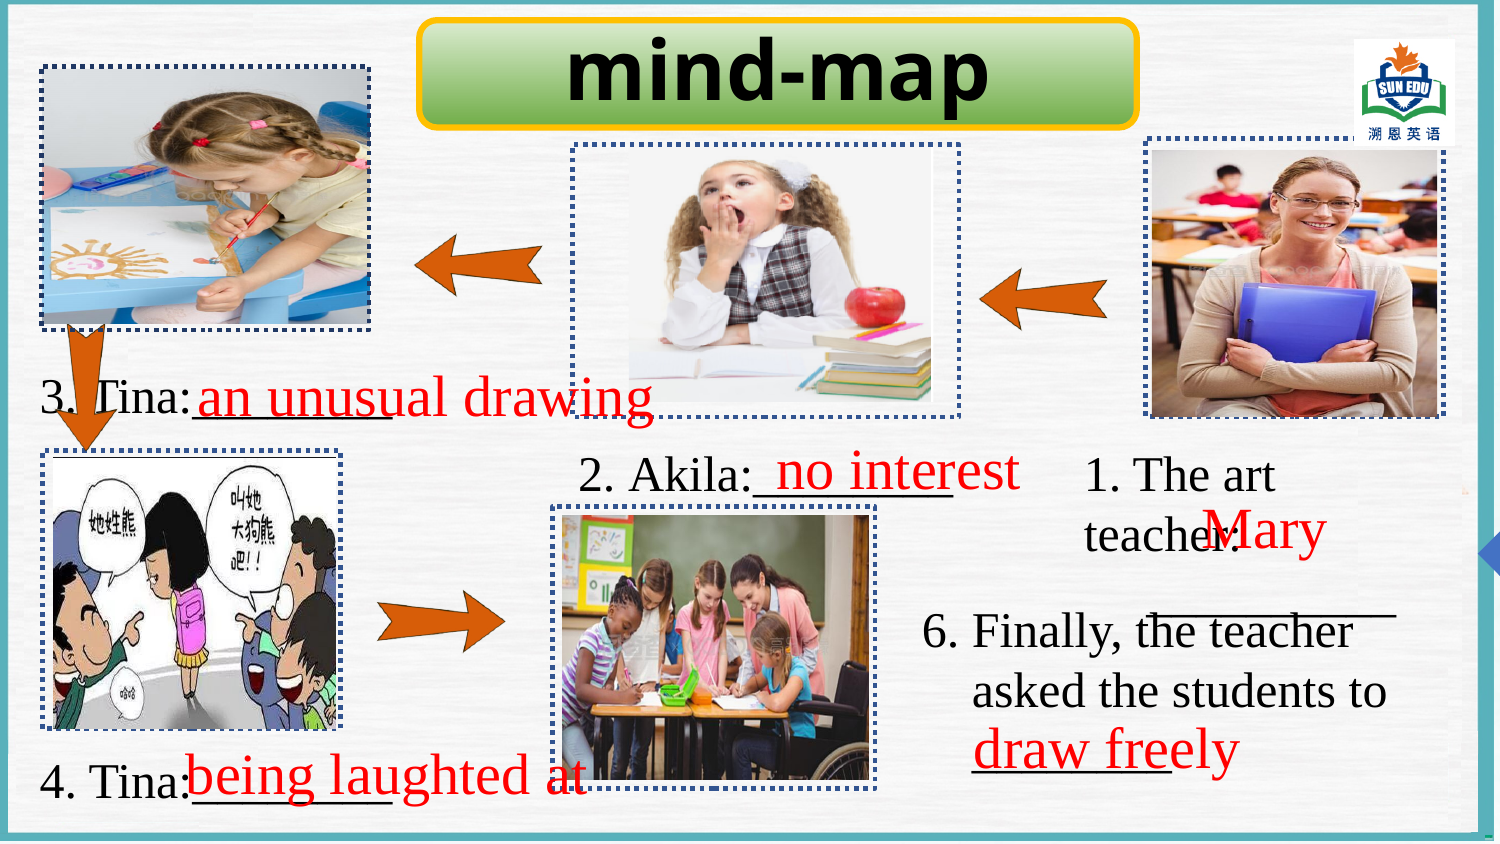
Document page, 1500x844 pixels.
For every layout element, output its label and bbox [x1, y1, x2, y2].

text_box [572, 144, 960, 418]
text_box [42, 450, 341, 729]
text_box [1145, 138, 1444, 417]
picture [0, 0, 1500, 844]
text_box [552, 506, 875, 789]
